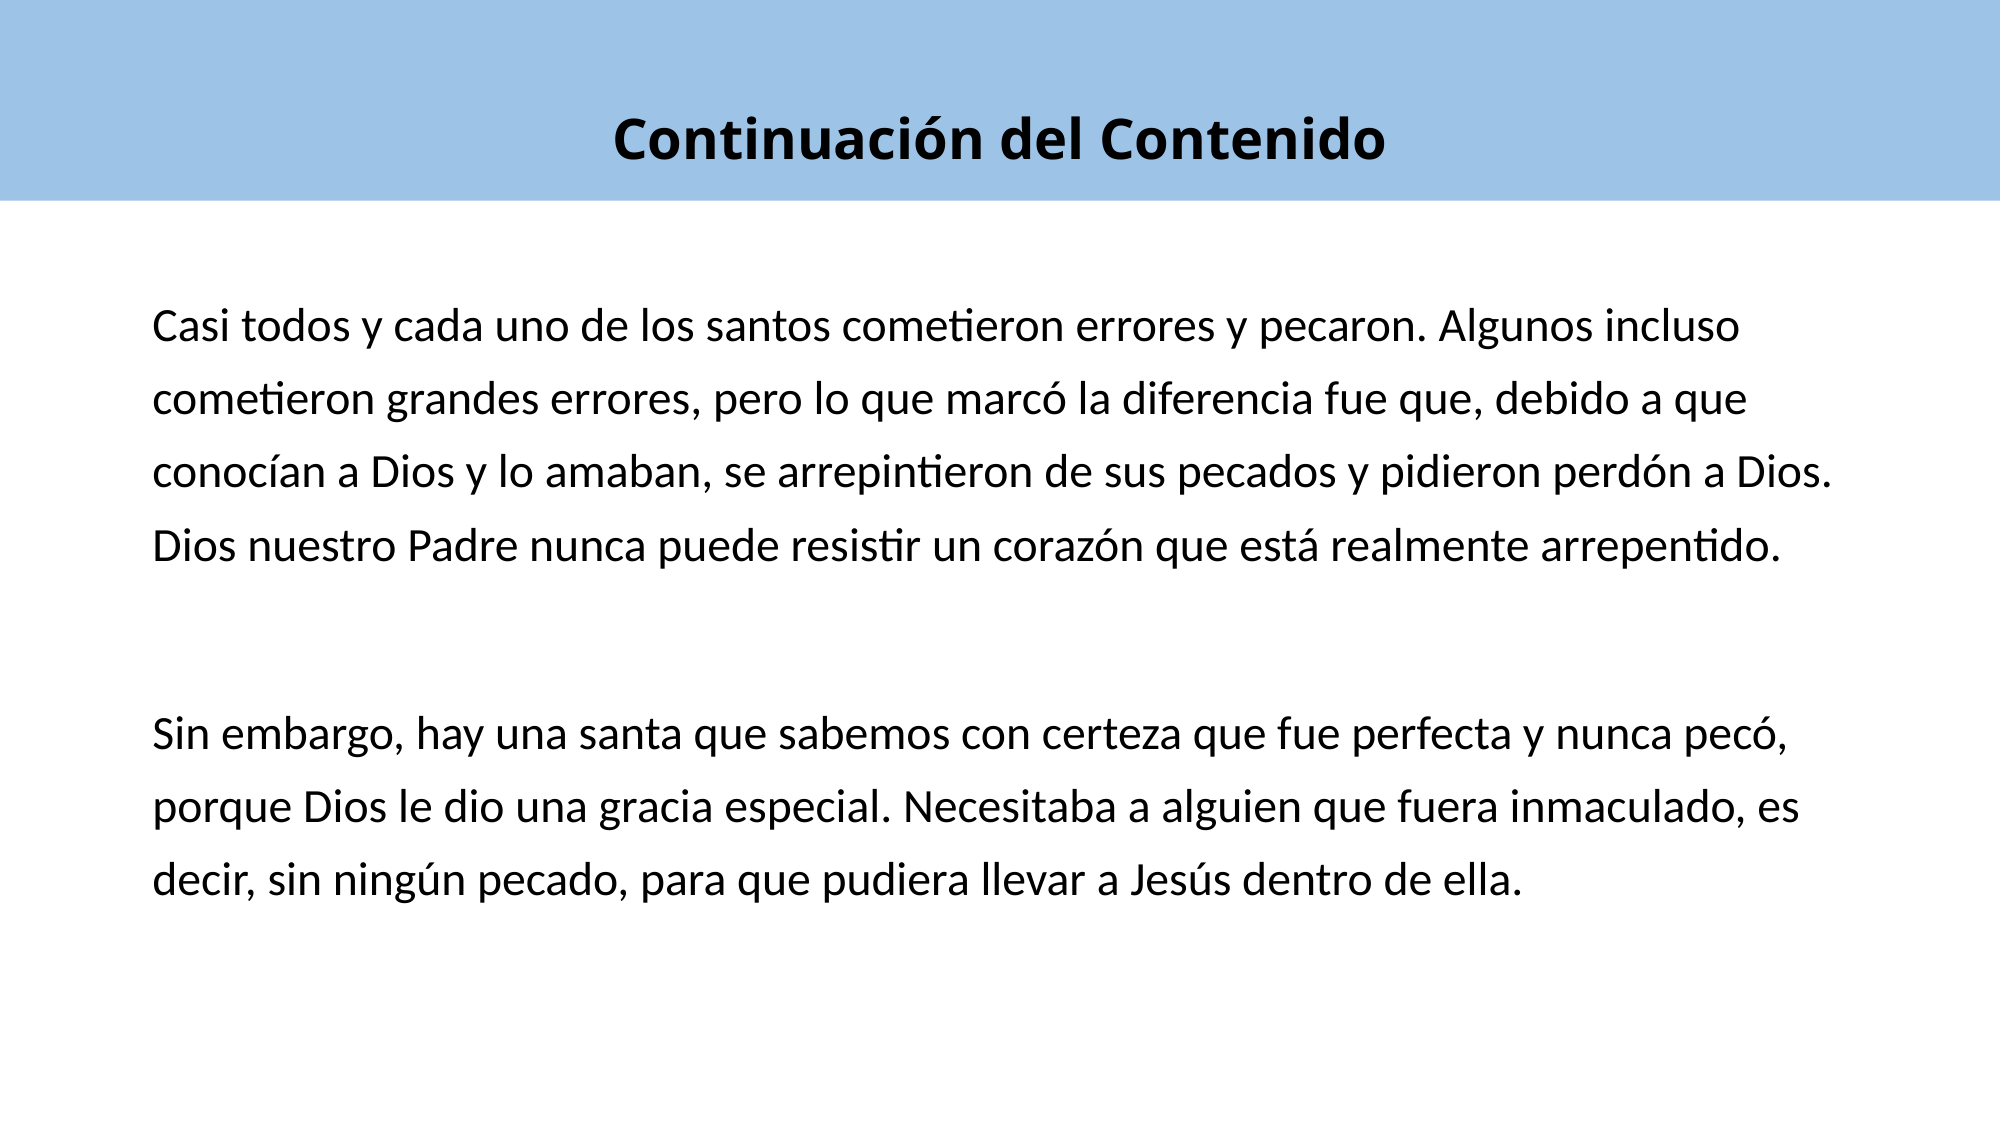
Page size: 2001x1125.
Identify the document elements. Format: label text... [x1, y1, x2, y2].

list Casi todos y cada uno de los santos cometieron errores y pecaron. Algunos incluso cometieron grandes errores, pero lo que marcó la diferencia fue que, debido a que conocían a Dios y lo amaban, se arrepintieron de sus pecados y pidieron perdón a Dios. Dios nuestro Padre nunca puede resistir un corazón que está realmente arrepentido. Sin embargo, hay una santa que sabemos con certeza que fue perfecta y nunca pecó, porque Dios le dio una gracia especial. Necesitaba a alguien que fuera inmaculado, es decir, sin ningún pecado, para que pudiera llevar a Jesús dentro de ella. [137, 300, 1863, 1014]
title Continuación del Contenido [137, 110, 1863, 300]
text_box [0, 0, 2000, 202]
